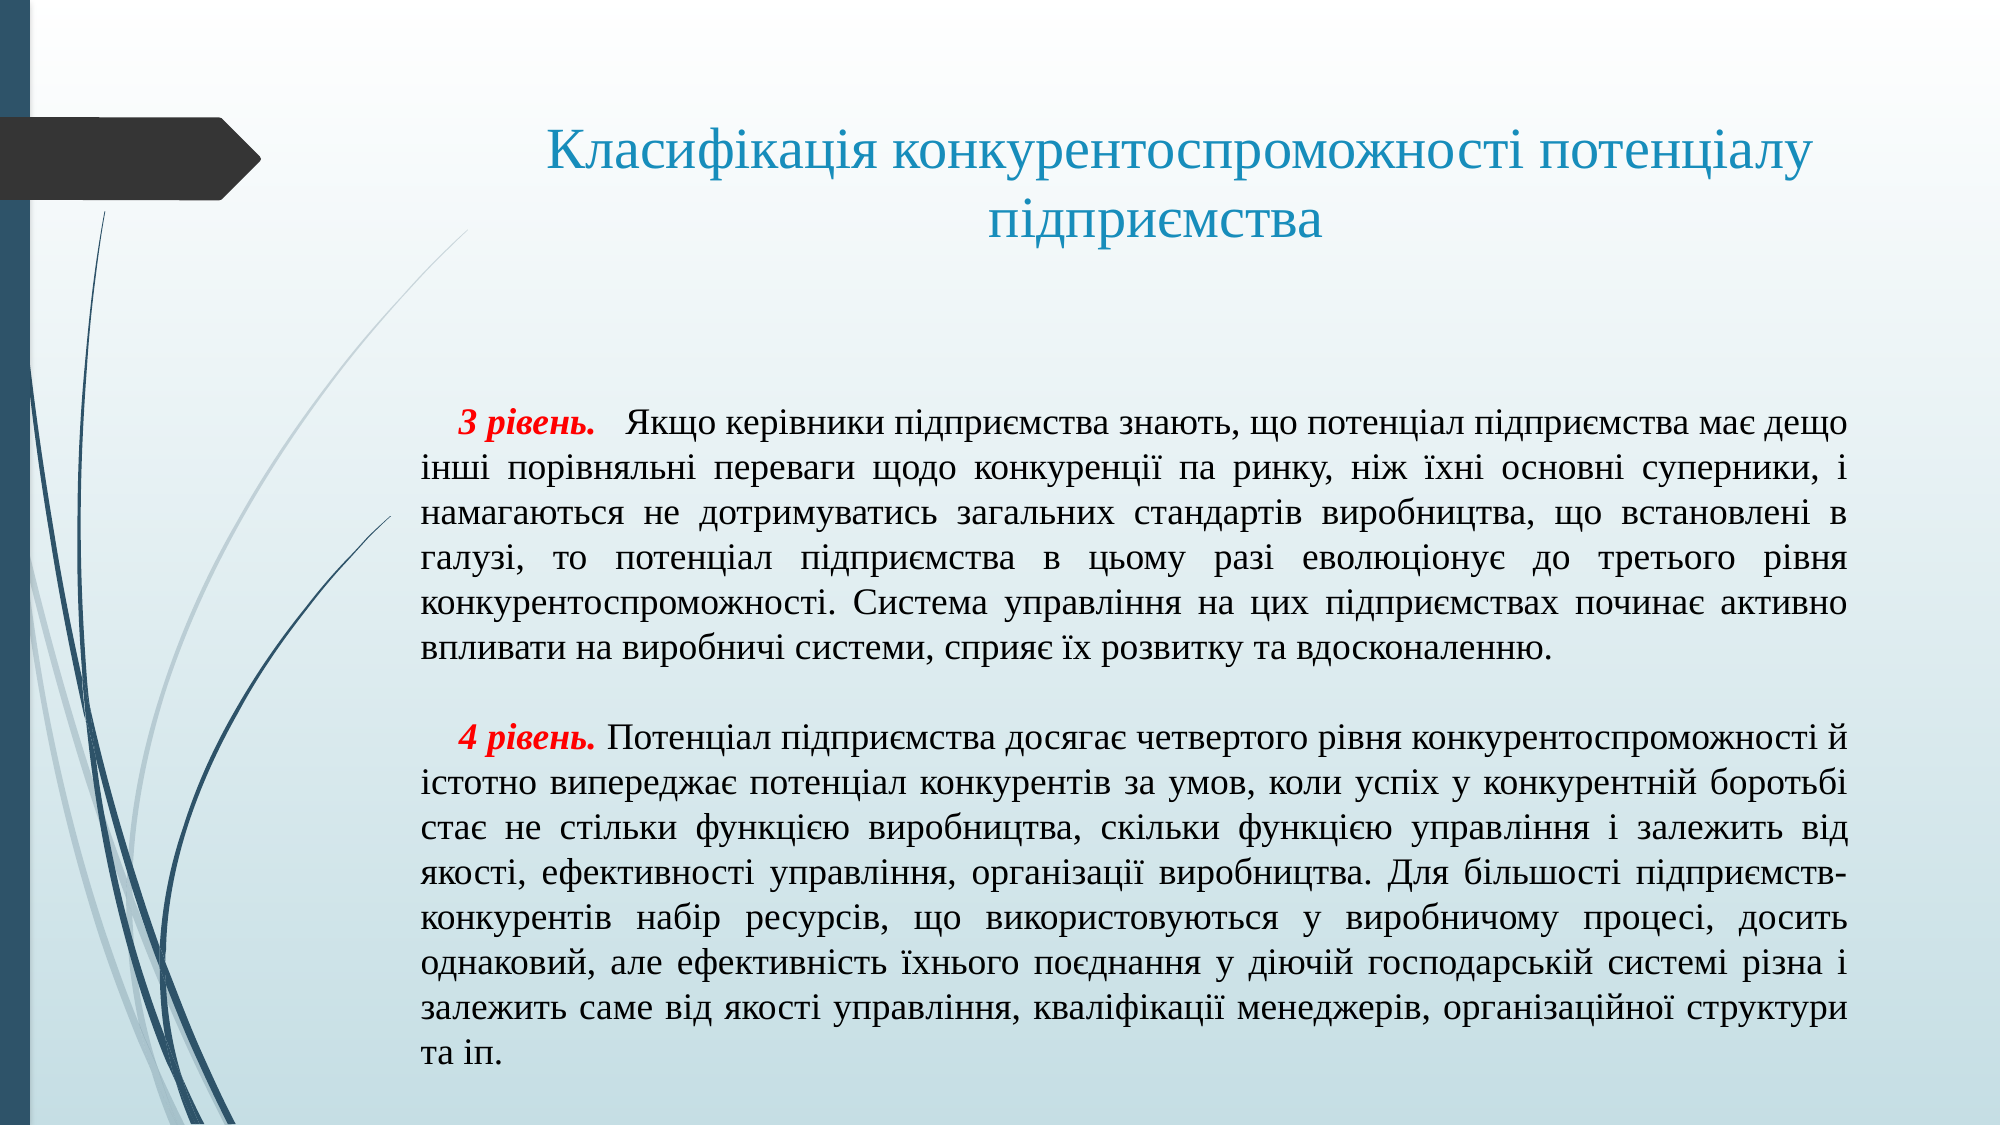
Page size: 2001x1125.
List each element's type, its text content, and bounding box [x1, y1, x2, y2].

text_box 3 рівень. Якщо керівники підприємства знають, що потенціал підприємства має дещо інші порівняльні переваги щодо конкуренції па ринку, ніж їхні основні суперники, і намагаються не дотримуватись загальних стандартів виробництва, що встановлені в галузі, то потенціал підприємства в цьому разі еволюціонує до третього рівня конкурентоспроможності. Система управління на цих підприємствах починає активно впливати на виробничі системи, сприяє їх розвитку та вдосконаленню. 4 рівень. Потенціал підприємства досягає четвертого рівня конкурентоспроможності й істотно випереджає потенціал конкурентів за умов, коли успіх у конкурентній боротьбі стає не стільки функцією виробництва, скільки функцією управ­ління і залежить від якості, ефективності управління, організації виробництва. Для більшості підприємств-конкурентів набір ресурсів, що використовуються у виробничому процесі, досить однаковий, але ефективність їхнього поєднання у діючій господарській системі різна і залежить саме від якості управ­ління, кваліфікації менеджерів, організаційної структури та іп. [405, 389, 1864, 1080]
title Класифікація конкурентоспроможності потенціалу підприємства [425, 102, 1888, 313]
